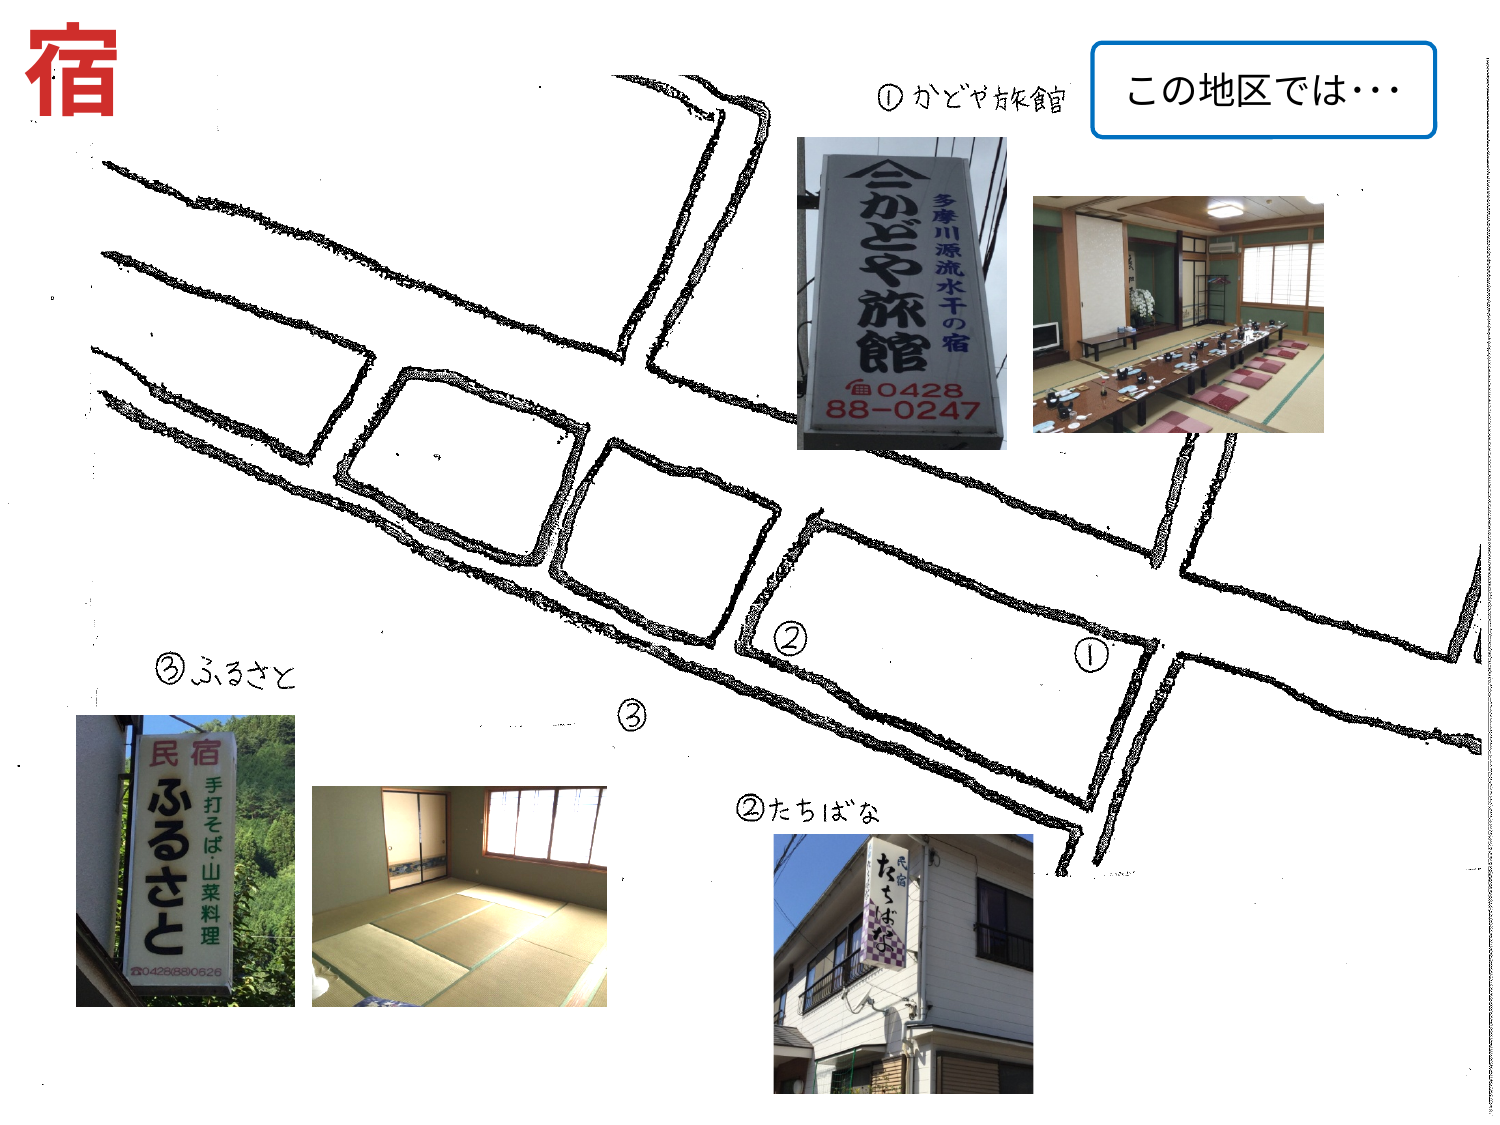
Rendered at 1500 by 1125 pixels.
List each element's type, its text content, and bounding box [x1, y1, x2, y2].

picture [0, 58, 1499, 1118]
text_box 宿 [0, 0, 148, 57]
text_box この地区では･･･ [1090, 40, 1438, 56]
